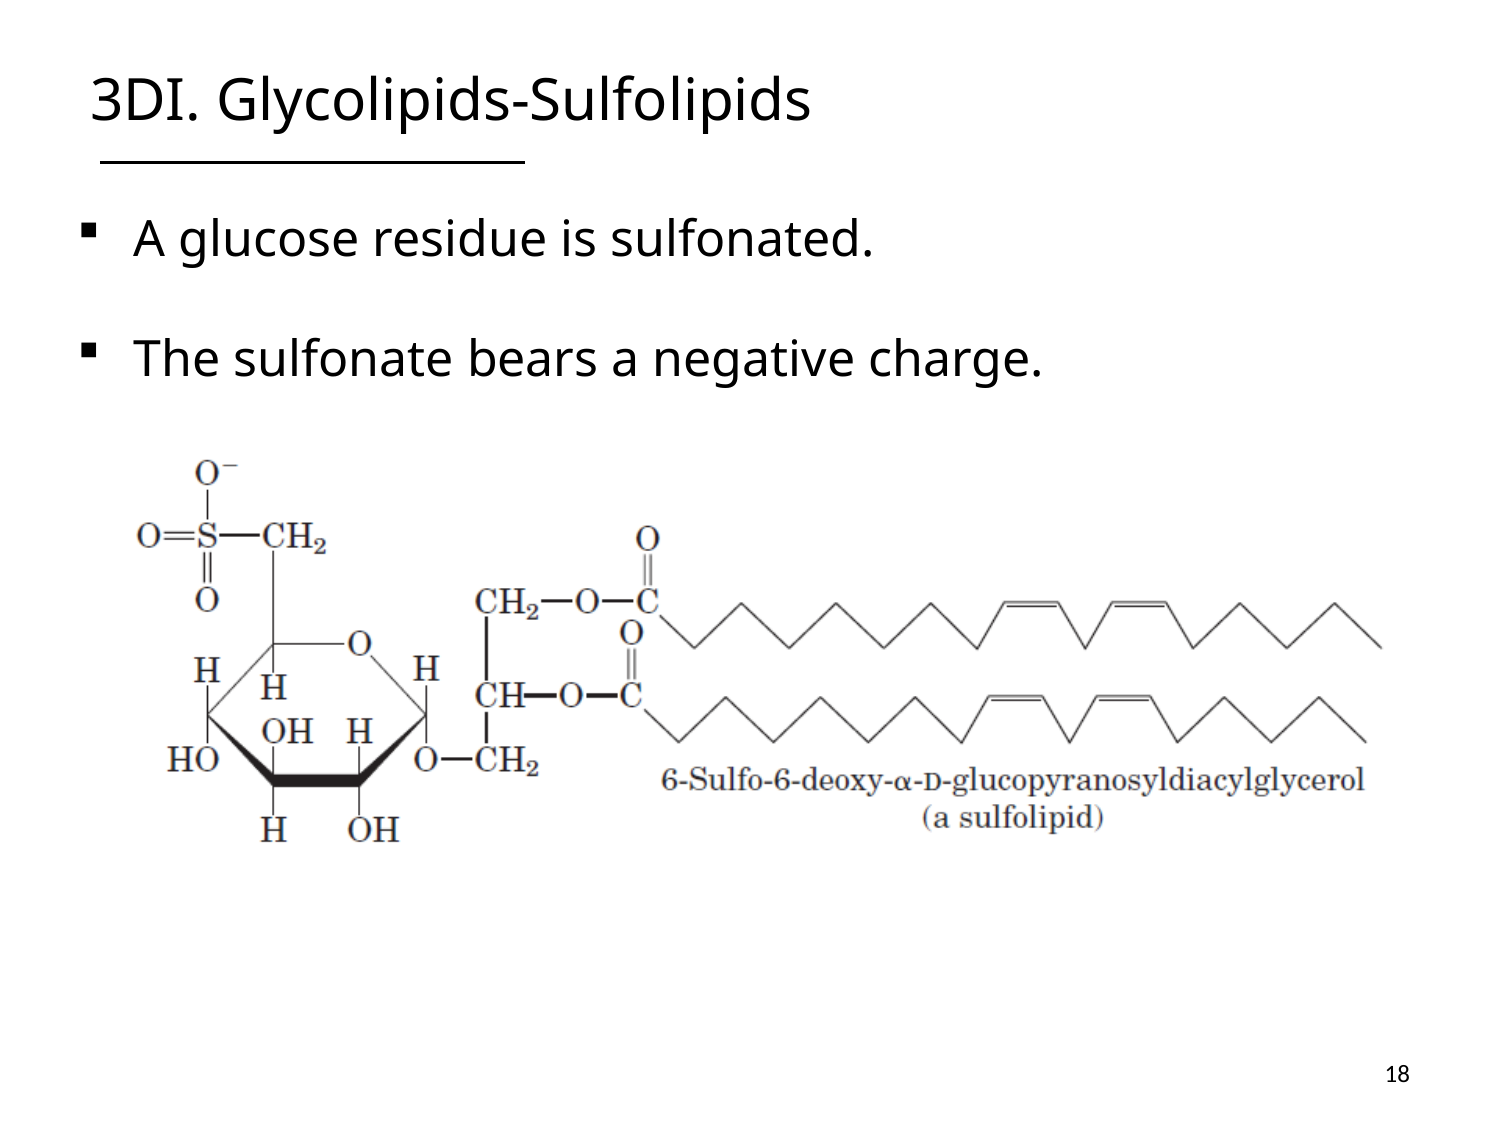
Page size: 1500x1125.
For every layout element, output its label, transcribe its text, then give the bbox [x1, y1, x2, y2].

text_box A glucose residue is sulfonated. The sulfonate bears a negative charge. [62, 199, 1450, 394]
picture [106, 454, 1394, 876]
slide_number 18 [1074, 1042, 1425, 1103]
title 3DI. Glycolipids-Sulfolipids [75, 45, 1425, 150]
